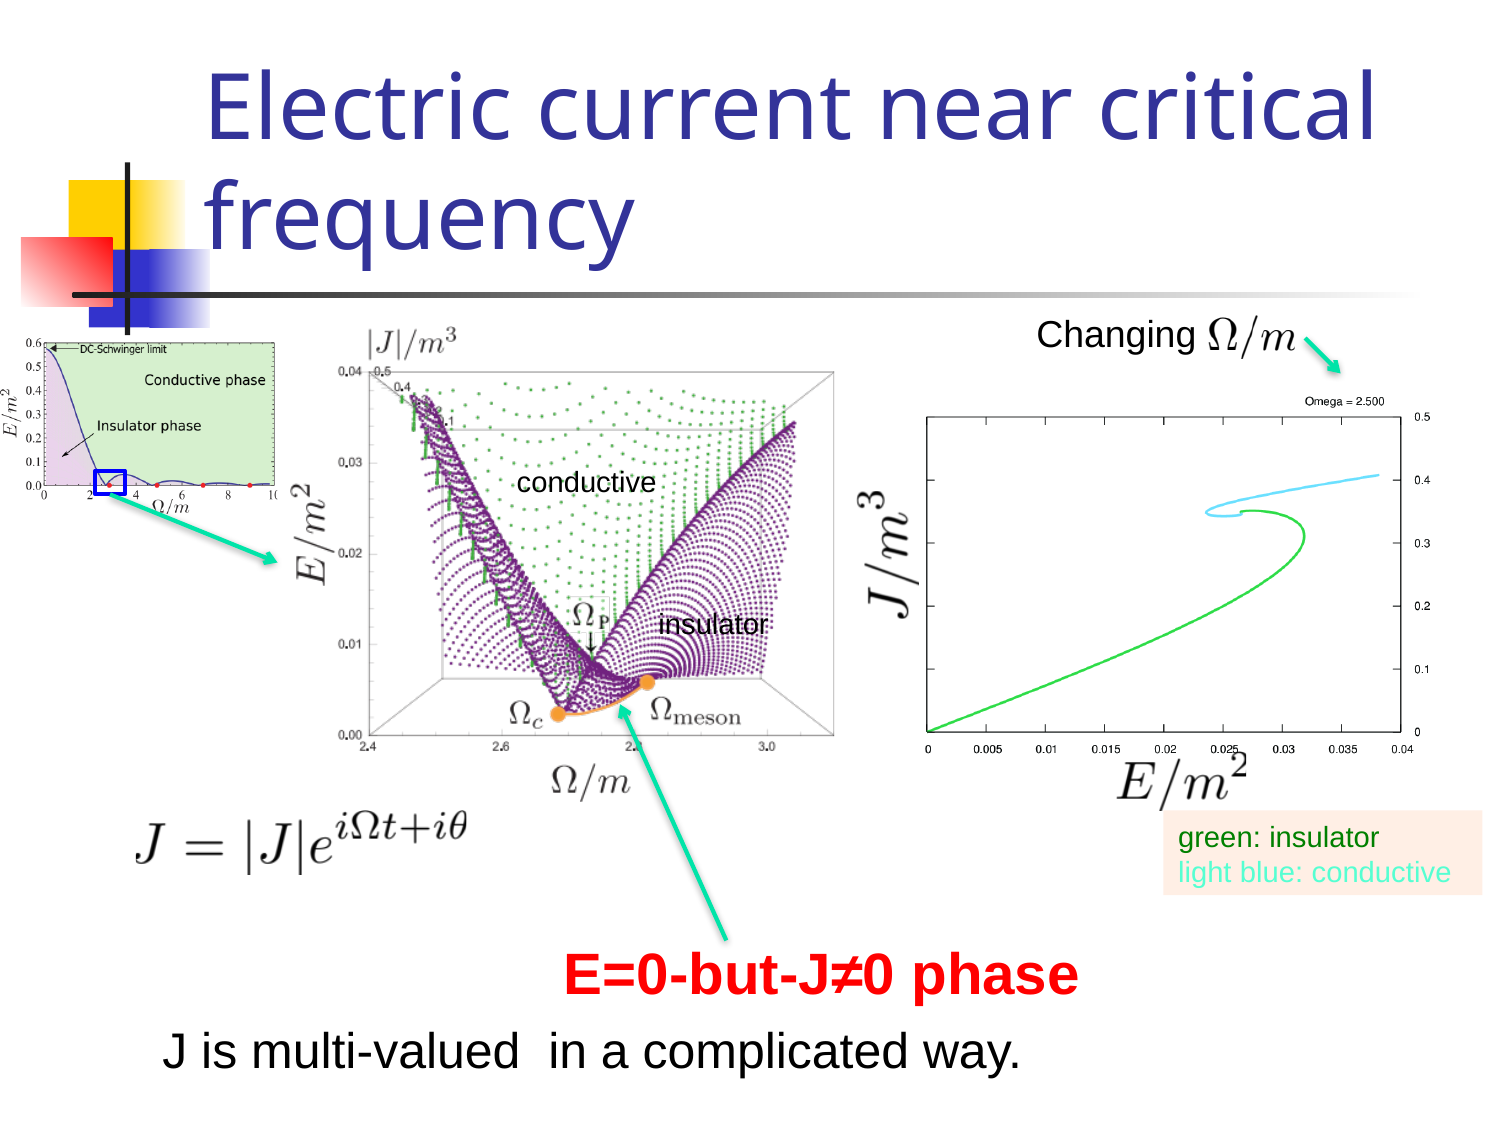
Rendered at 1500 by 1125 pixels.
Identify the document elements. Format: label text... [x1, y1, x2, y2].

text_box E=0-but-J≠0 phase [549, 928, 1258, 1014]
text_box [1021, 302, 1295, 364]
title Electric current near critical frequency [188, 35, 1468, 275]
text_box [1304, 337, 1341, 374]
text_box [0, 337, 278, 515]
text_box J is multi-valued in a complicated way. [147, 1011, 1046, 1087]
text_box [619, 703, 727, 941]
picture [289, 325, 835, 802]
picture [135, 810, 467, 876]
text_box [109, 494, 278, 563]
text_box green: insulator light blue: conductive [1163, 810, 1483, 896]
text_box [856, 373, 1459, 811]
